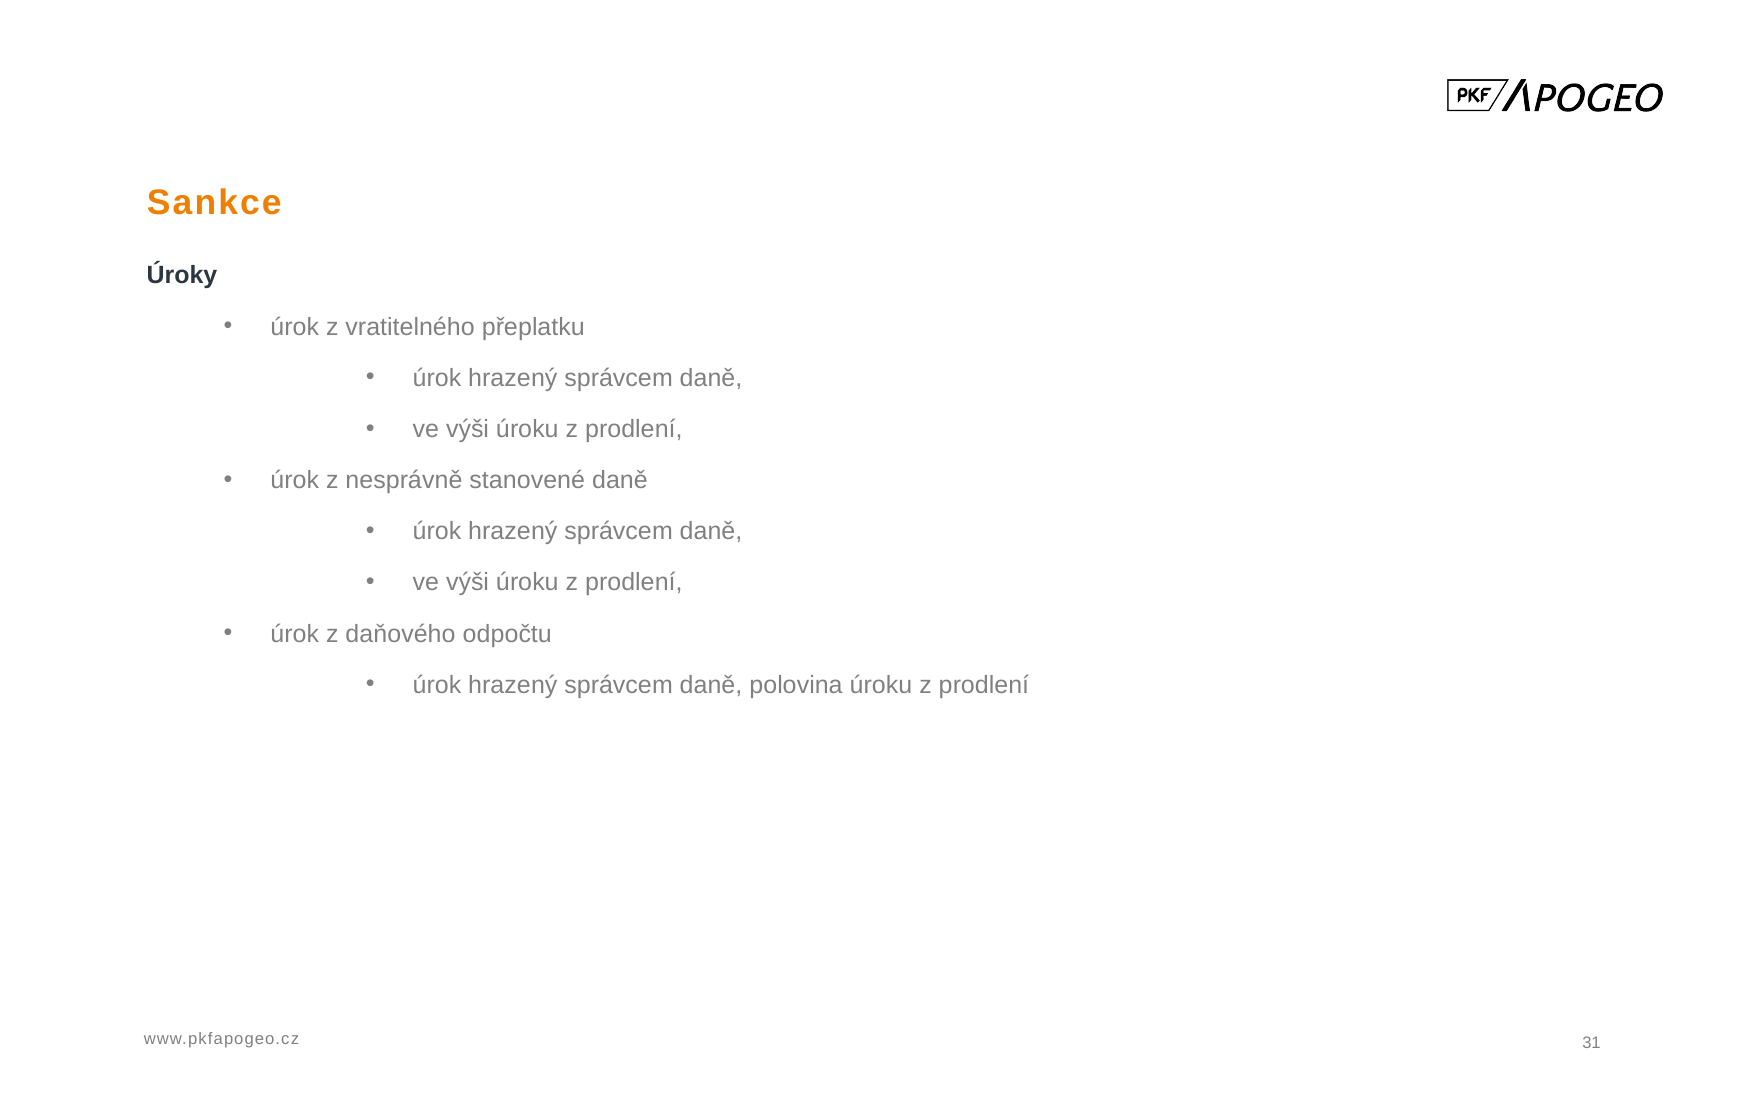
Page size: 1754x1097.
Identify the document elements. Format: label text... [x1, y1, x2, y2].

list Úroky úrok z vratitelného přeplatku úrok hrazený správcem daně, ve výši úroku z prodlení, úrok z nesprávně stanovené daně úrok hrazený správcem daně, ve výši úroku z prodlení, úrok z daňového odpočtu úrok hrazený správcem daně, polovina úroku z prodlení [146, 244, 1550, 750]
title Sankce [146, 178, 286, 222]
picture [1447, 79, 1663, 112]
